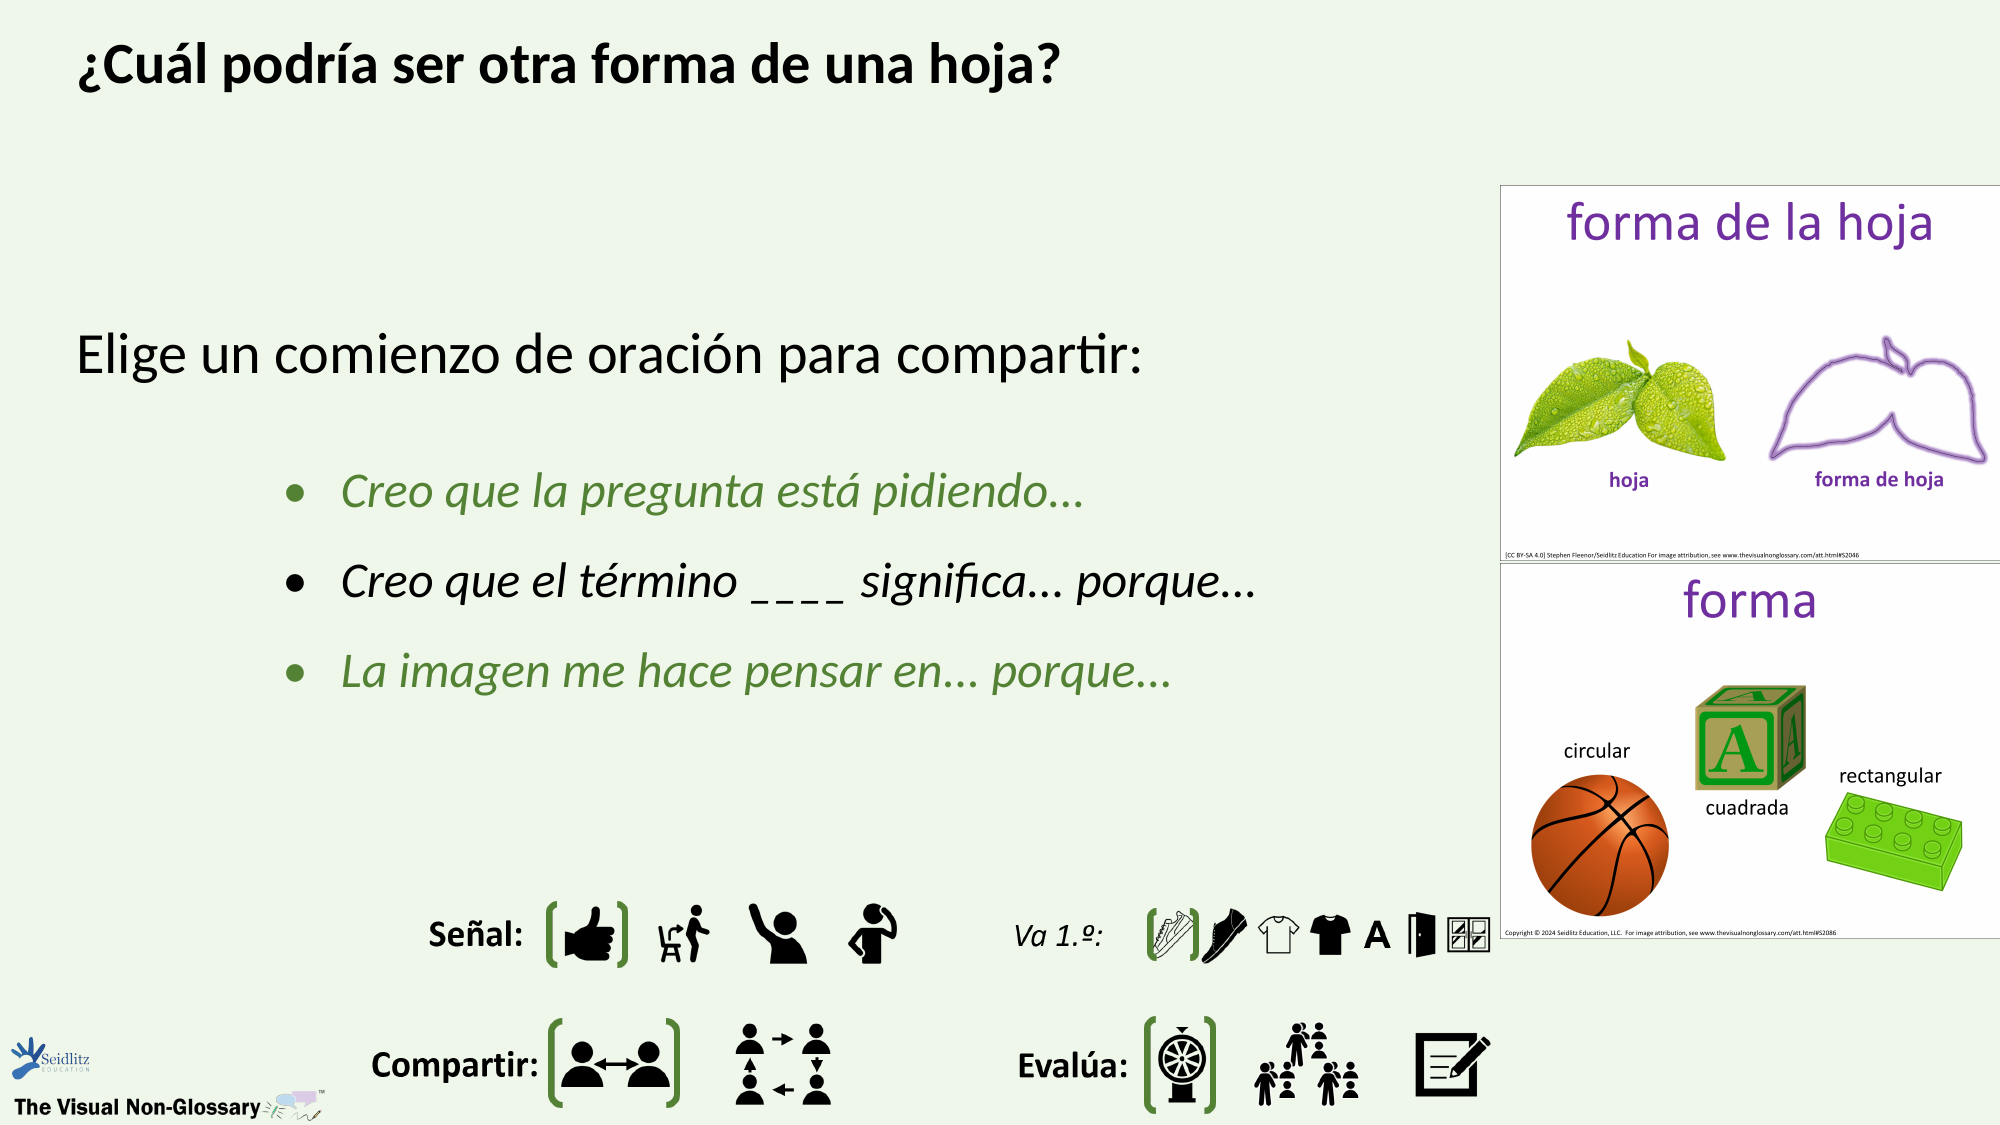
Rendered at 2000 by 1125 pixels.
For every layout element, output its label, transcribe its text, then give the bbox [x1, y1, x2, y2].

text_box Elige un comienzo de oración para compartir: [61, 307, 1479, 393]
picture [1499, 563, 2000, 940]
text_box • Creo que la pregunta está pidiendo... • Creo que el término ____ significa... porque... • La imagen me hace pensar en... porque... [267, 374, 1274, 705]
picture [347, 899, 1491, 1114]
text_box ¿Cuál podría ser otra forma de una hoja? [61, 18, 1479, 103]
picture [0, 1034, 328, 1125]
picture [1499, 185, 2000, 562]
